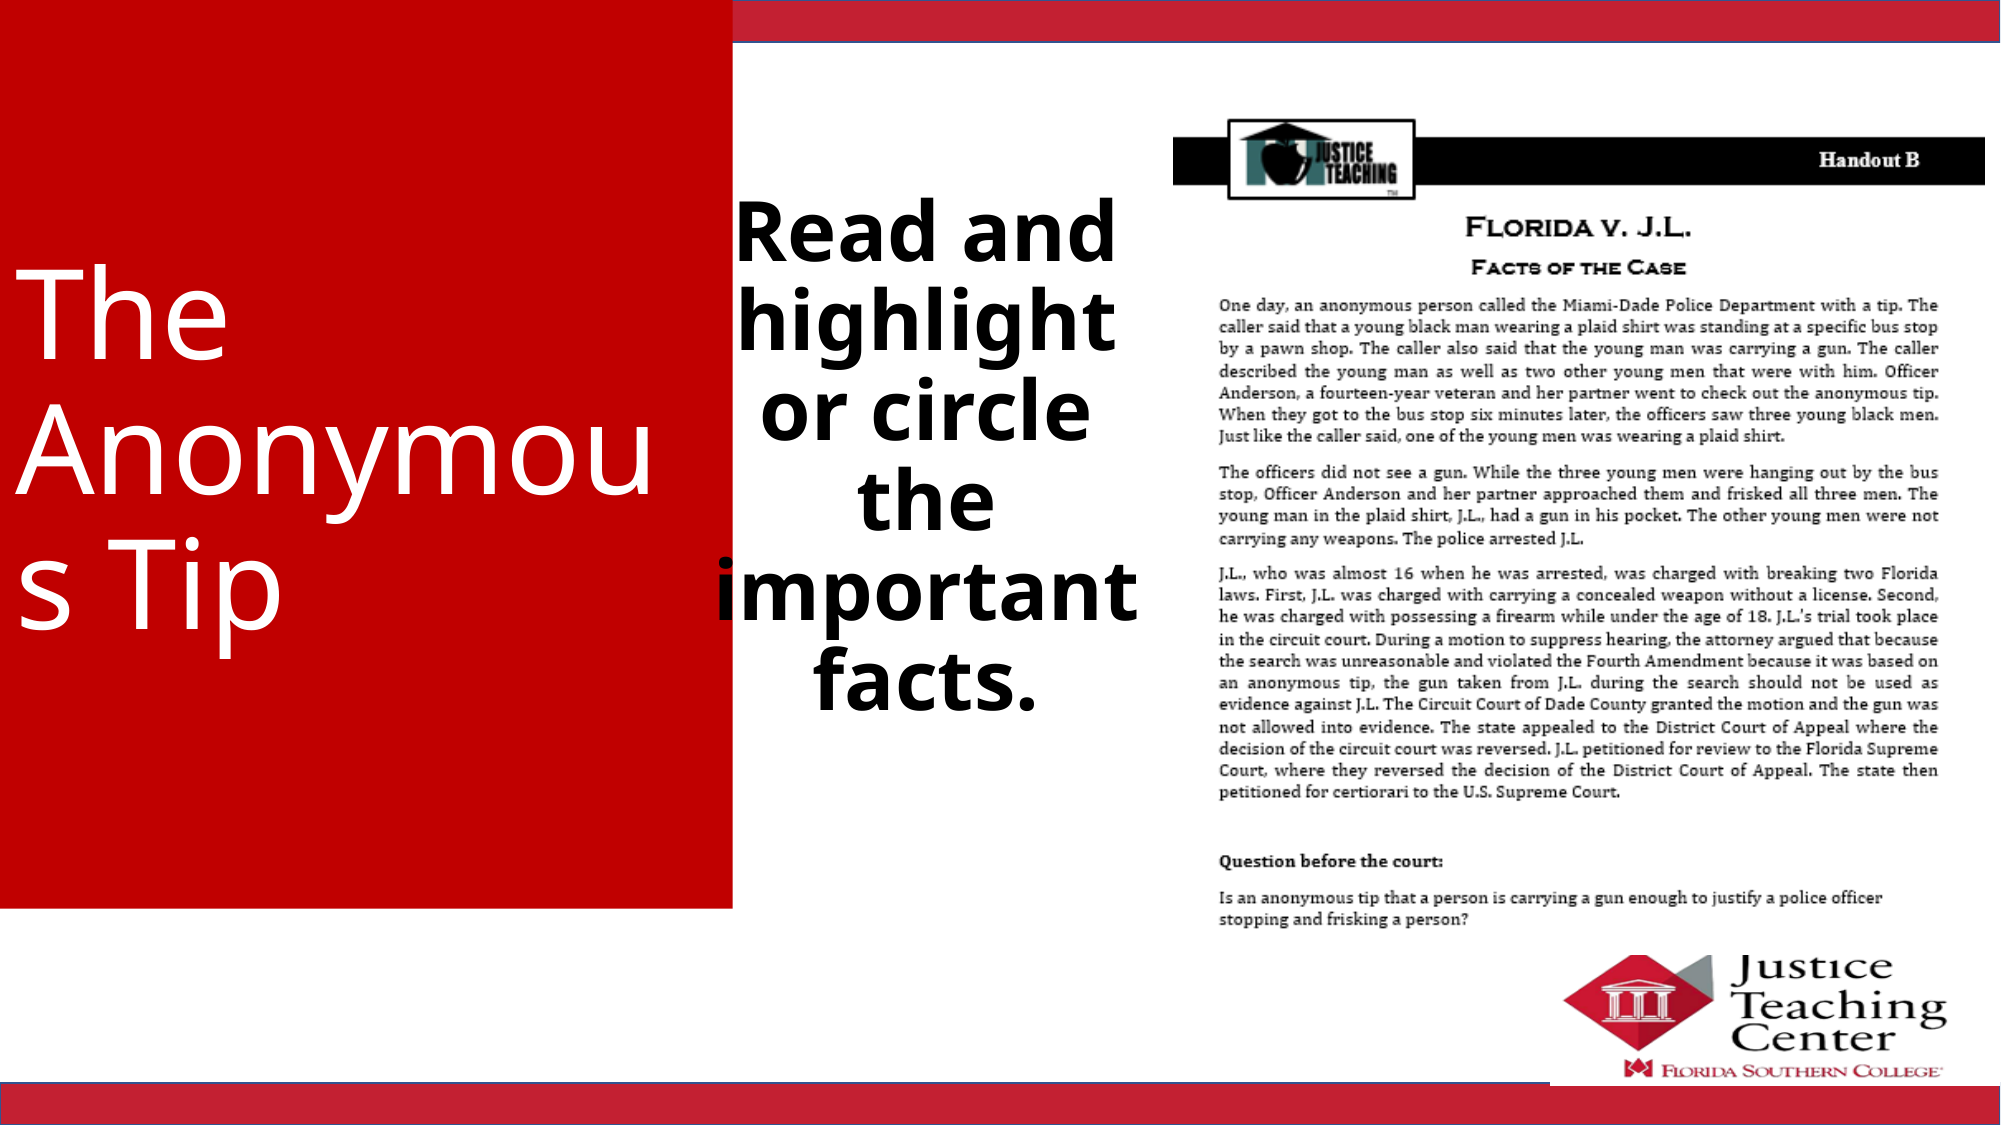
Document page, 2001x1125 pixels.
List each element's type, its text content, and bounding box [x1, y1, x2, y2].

title The Anonymous Tip [0, 0, 733, 909]
picture [1173, 106, 2000, 1086]
list Read and highlight or circle the important facts. [652, 181, 1163, 953]
